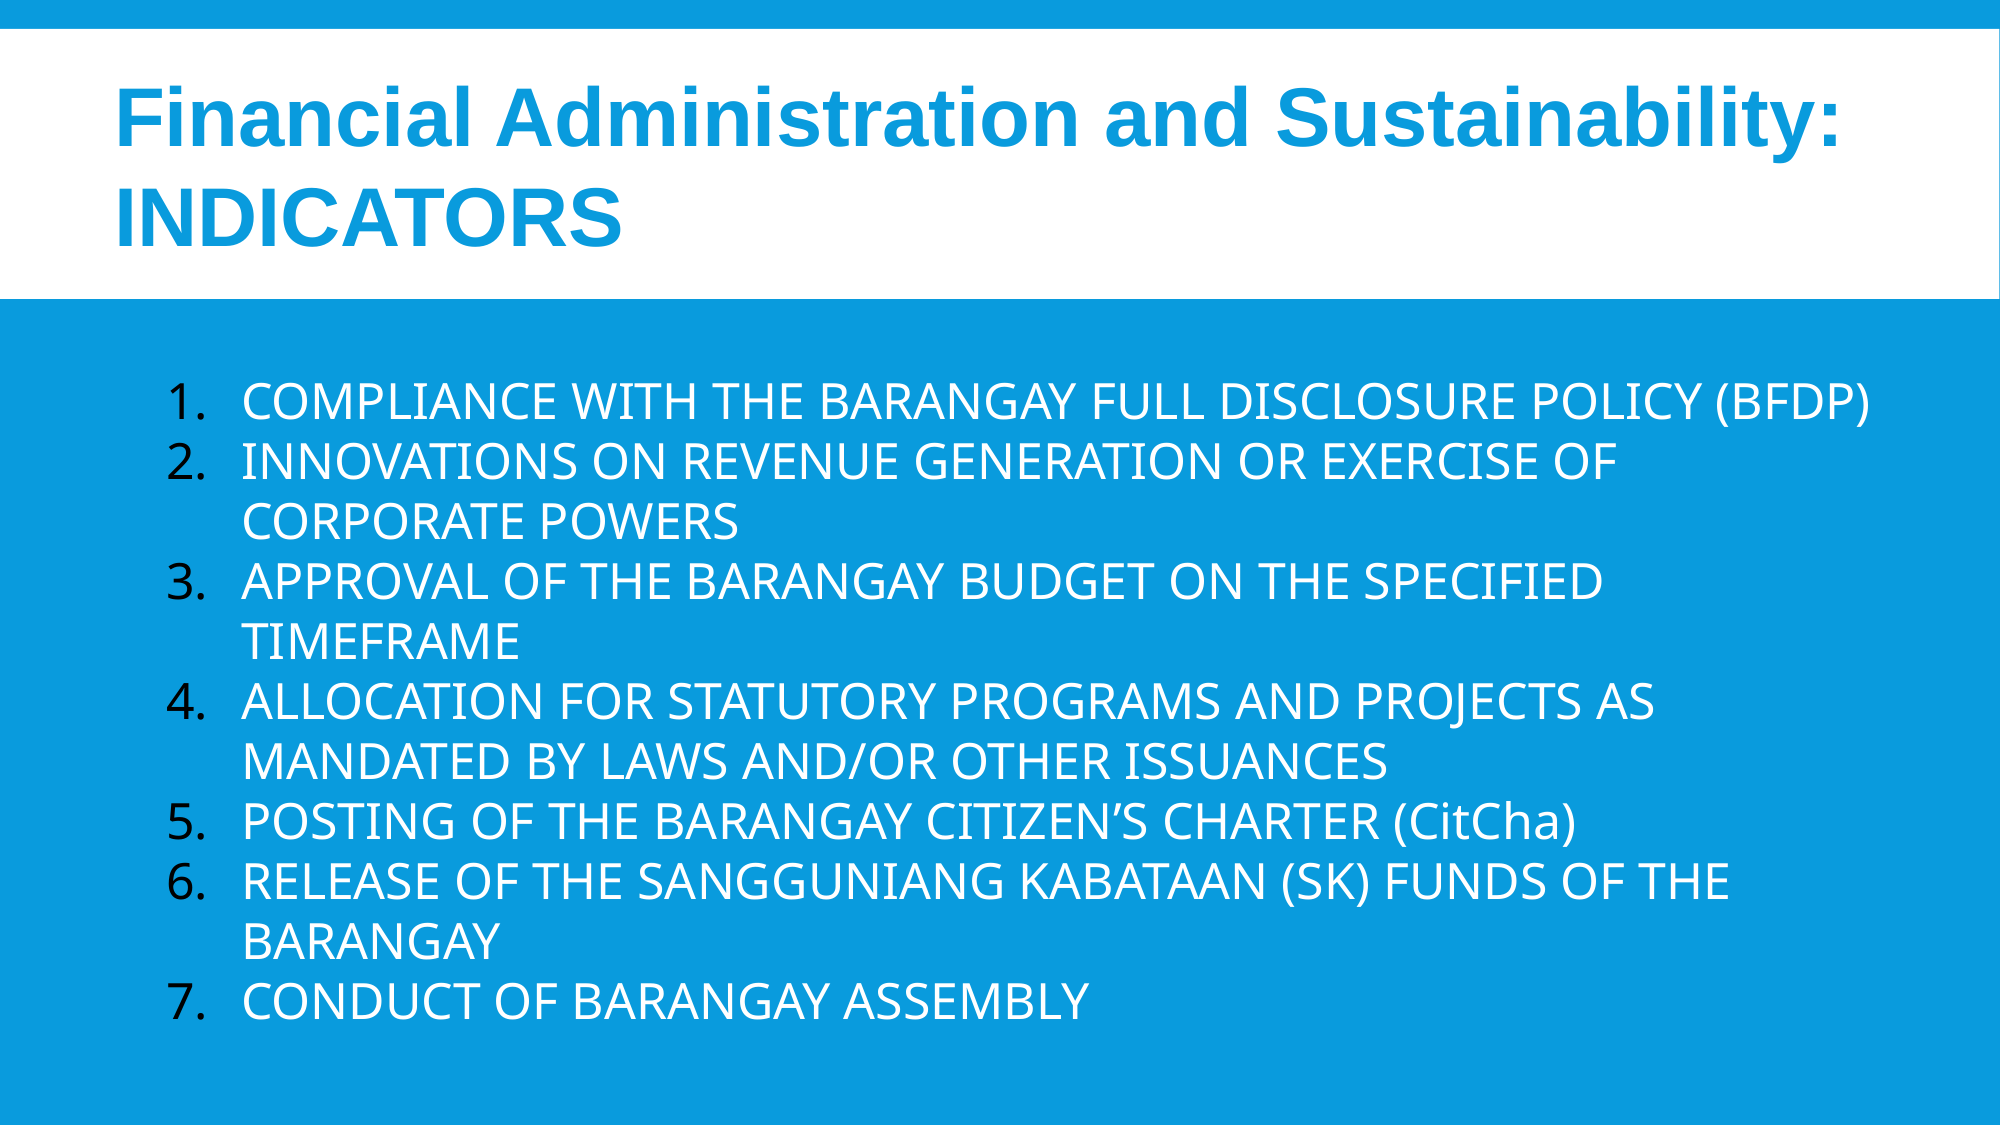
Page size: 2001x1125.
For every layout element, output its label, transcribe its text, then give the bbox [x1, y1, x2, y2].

text_box Financial Administration and Sustainability: INDICATORS [94, 52, 1929, 275]
text_box COMPLIANCE WITH THE BARANGAY FULL DISCLOSURE POLICY (BFDP) INNOVATIONS ON REVENUE GENERATION OR EXERCISE OF CORPORATE POWERS APPROVAL OF THE BARANGAY BUDGET ON THE SPECIFIED TIMEFRAME ALLOCATION FOR STATUTORY PROGRAMS AND PROJECTS AS MANDATED BY LAWS AND/OR OTHER ISSUANCES POSTING OF THE BARANGAY CITIZEN’S CHARTER (CitCha) RELEASE OF THE SANGGUNIANG KABATAAN (SK) FUNDS OF THE BARANGAY CONDUCT OF BARANGAY ASSEMBLY [151, 361, 1911, 1037]
